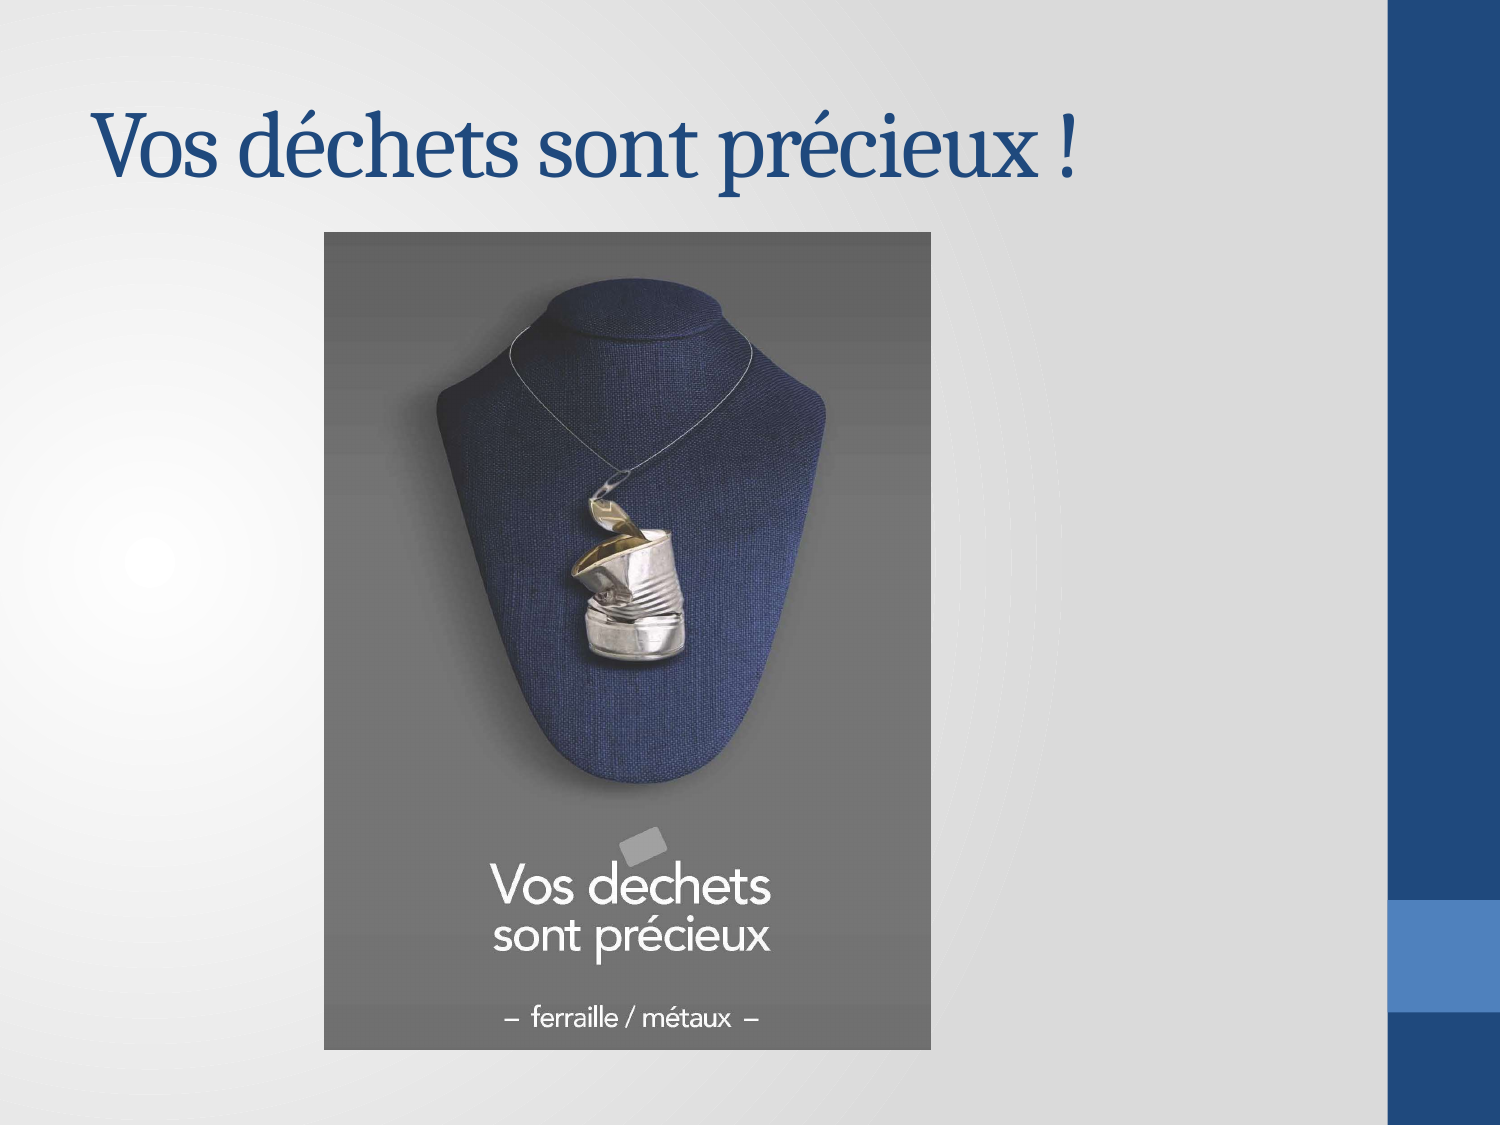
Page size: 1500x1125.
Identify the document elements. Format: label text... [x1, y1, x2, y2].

title Vos déchets sont précieux ! [75, 45, 1325, 233]
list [324, 231, 932, 1051]
